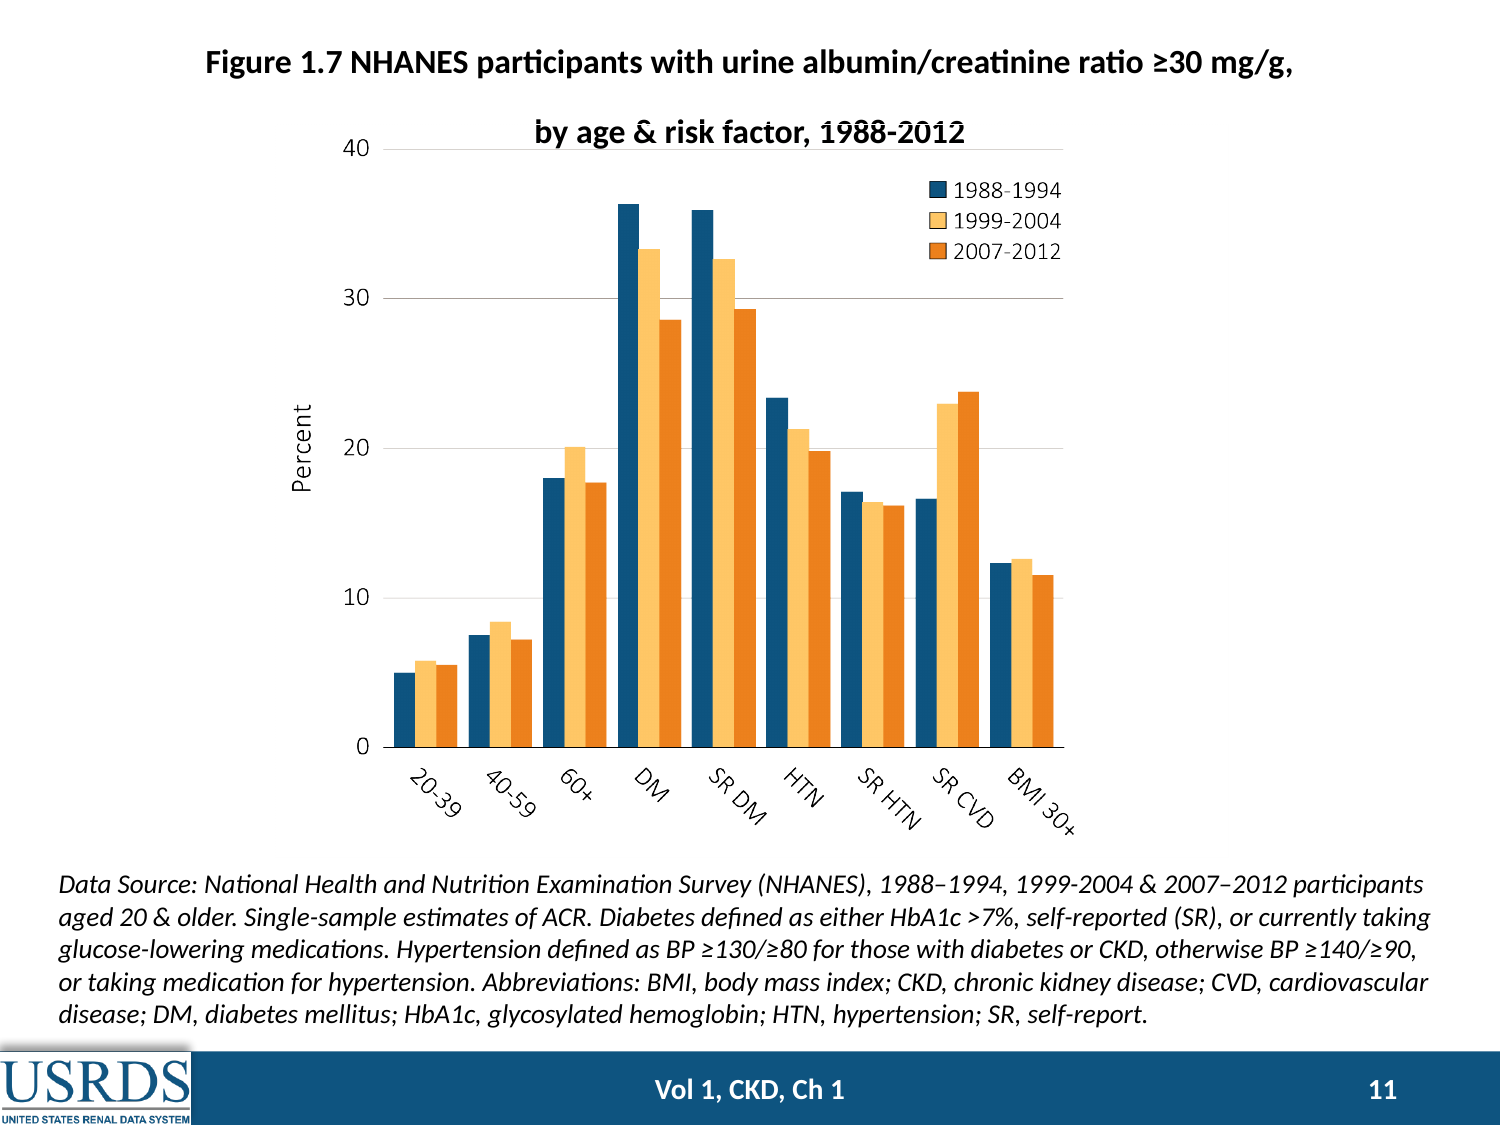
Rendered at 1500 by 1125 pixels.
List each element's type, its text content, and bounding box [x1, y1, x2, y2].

footer Vol 1, CKD, Ch 1 [587, 1062, 913, 1113]
slide_number 11 [1262, 1062, 1413, 1108]
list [274, 124, 1229, 859]
text_box Data Source: National Health and Nutrition Examination Survey (NHANES), 1988–1994, 1999-2004 & 2007–2012 participants aged 20 & older. Single-sample estimates of ACR. Diabetes defined as either HbA1c >7%, self-reported (SR), or currently taking glucose-lowering medications. Hypertension defined as BP ≥130/≥80 for those with diabetes or CKD, otherwise BP ≥140/≥90, or taking medication for hypertension. Abbreviations: BMI, body mass index; CKD, chronic kidney disease; CVD, cardiovascular disease; DM, diabetes mellitus; HbA1c, glycosylated hemoglobin; HTN, hypertension; SR, self-report. [43, 859, 1457, 1037]
text_box Figure 1.7 NHANES participants with urine albumin/creatinine ratio ≥30 mg/g, by age & risk factor, 1988-2012 [0, 24, 1500, 180]
picture [0, 1051, 192, 1125]
